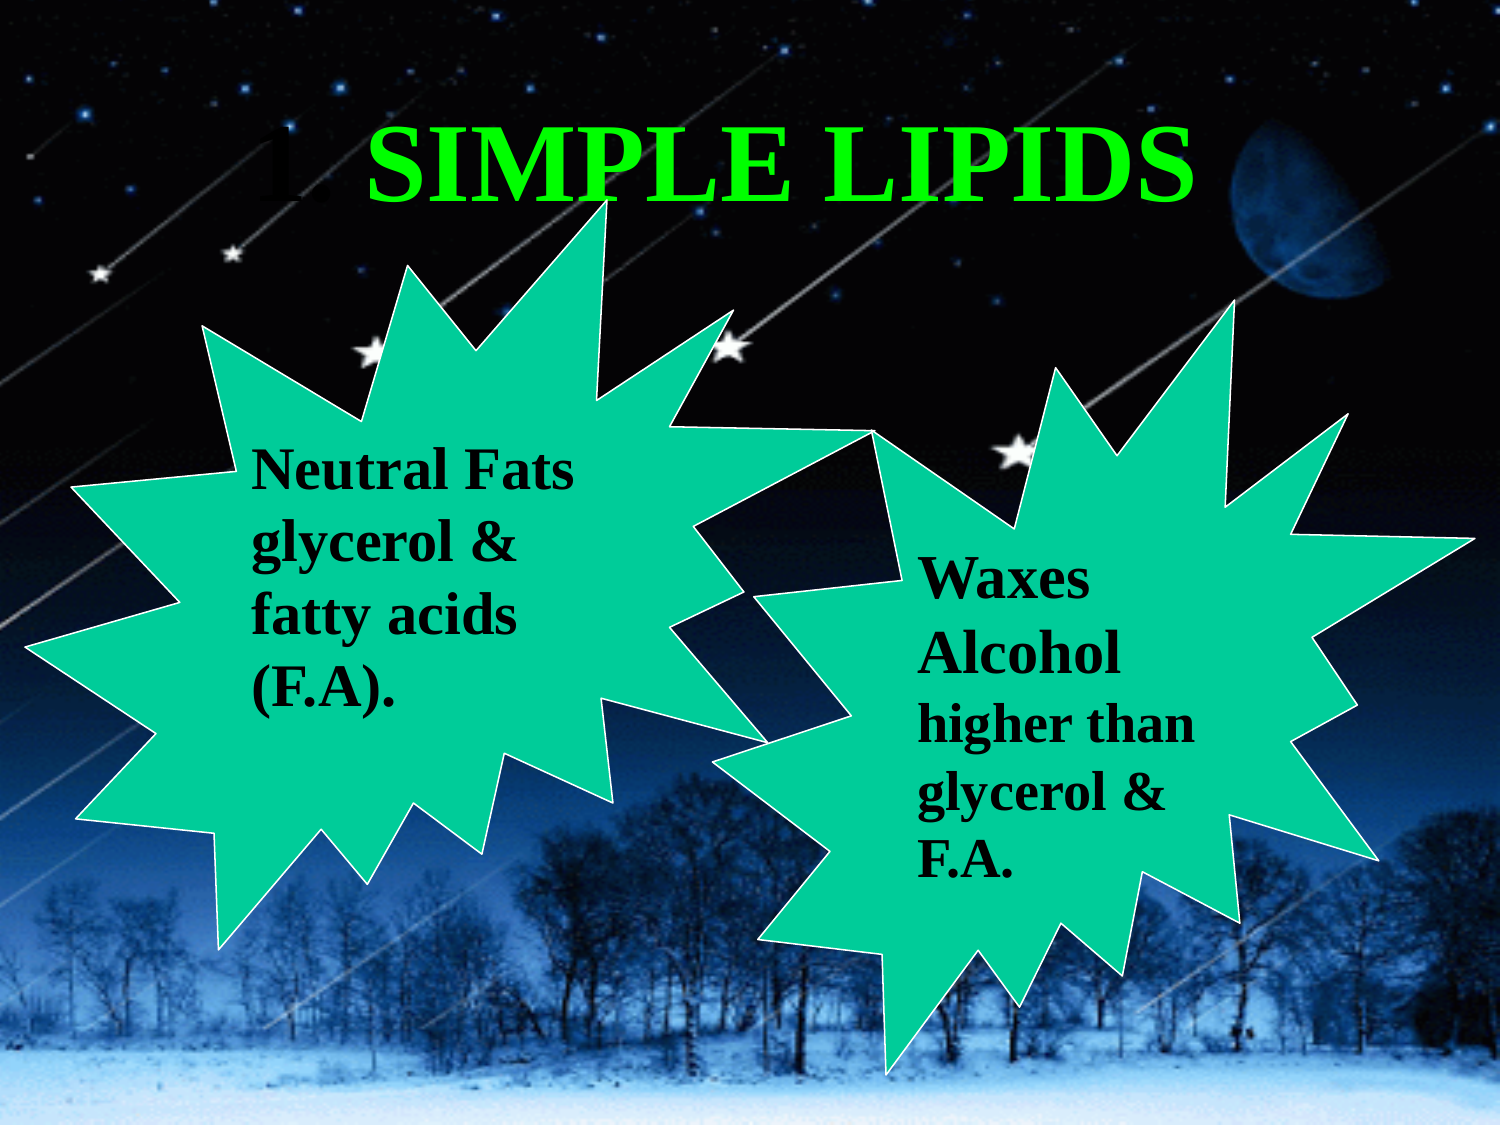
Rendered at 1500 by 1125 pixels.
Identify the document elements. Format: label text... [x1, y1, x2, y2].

subtitle [923, 816, 1276, 1026]
picture [0, 0, 1500, 1125]
text_box Waxes Alcohol higher than glycerol & F.A. [712, 299, 1475, 1075]
subtitle [224, 737, 884, 1026]
text_box Neutral Fats glycerol & fatty acids (F.A). [24, 199, 871, 950]
title 1. SIMPLE LIPIDS [87, 62, 1363, 251]
